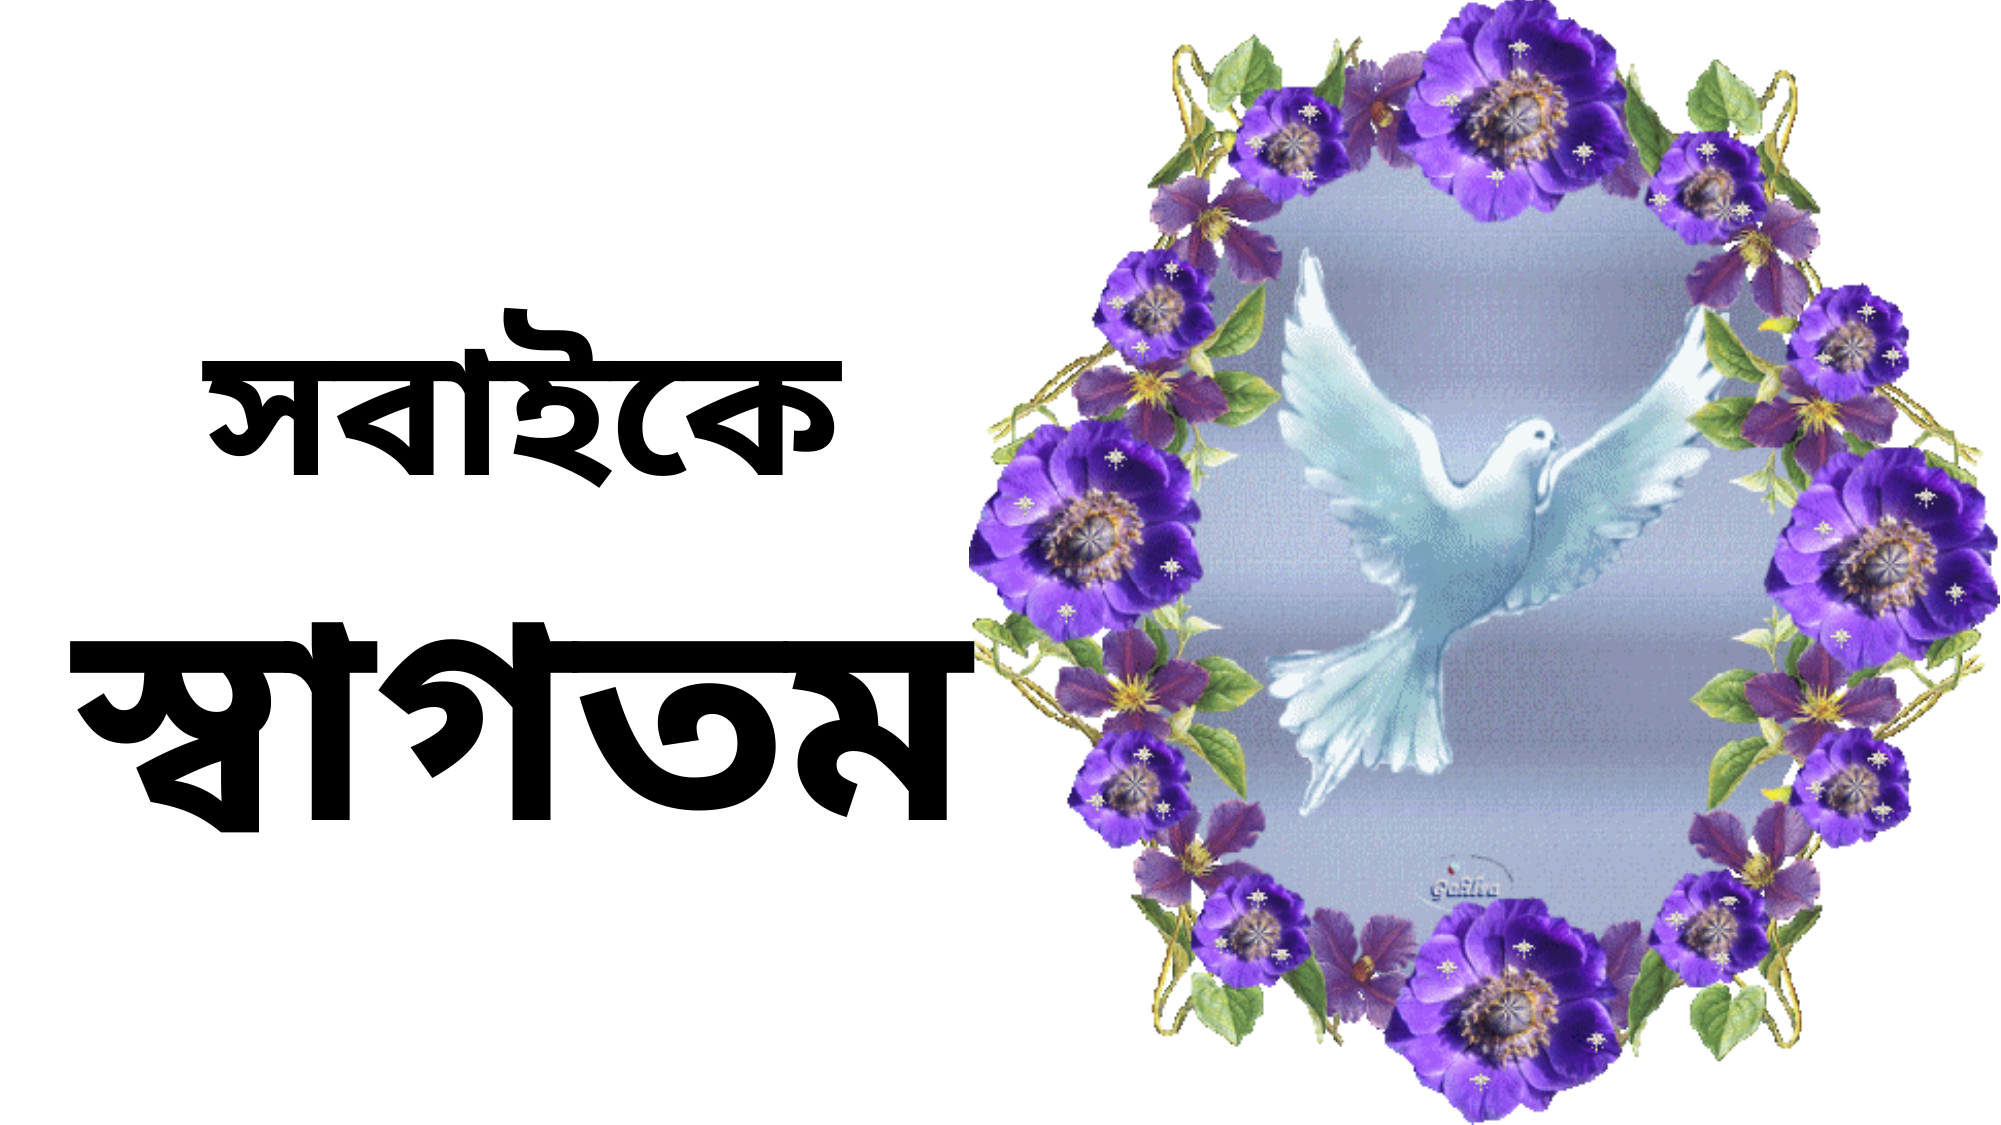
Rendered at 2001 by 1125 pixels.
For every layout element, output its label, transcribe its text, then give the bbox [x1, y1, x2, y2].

text_box সবাইকে স্বাগতম [45, 180, 969, 885]
picture [969, 0, 2000, 1125]
